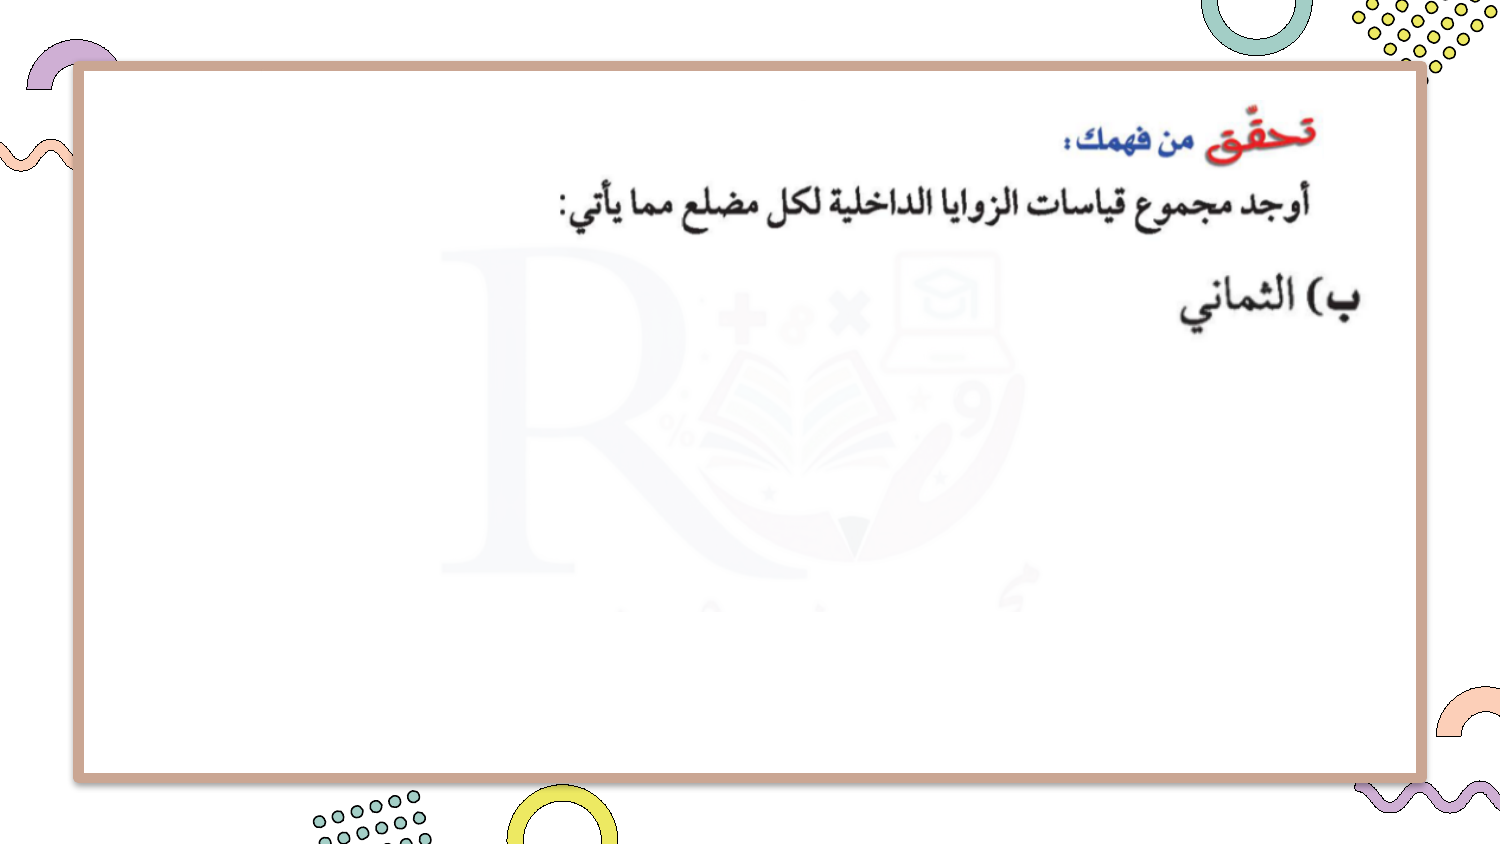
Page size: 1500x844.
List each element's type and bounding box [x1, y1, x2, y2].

text_box [78, 612, 1422, 778]
picture [0, 0, 1500, 612]
